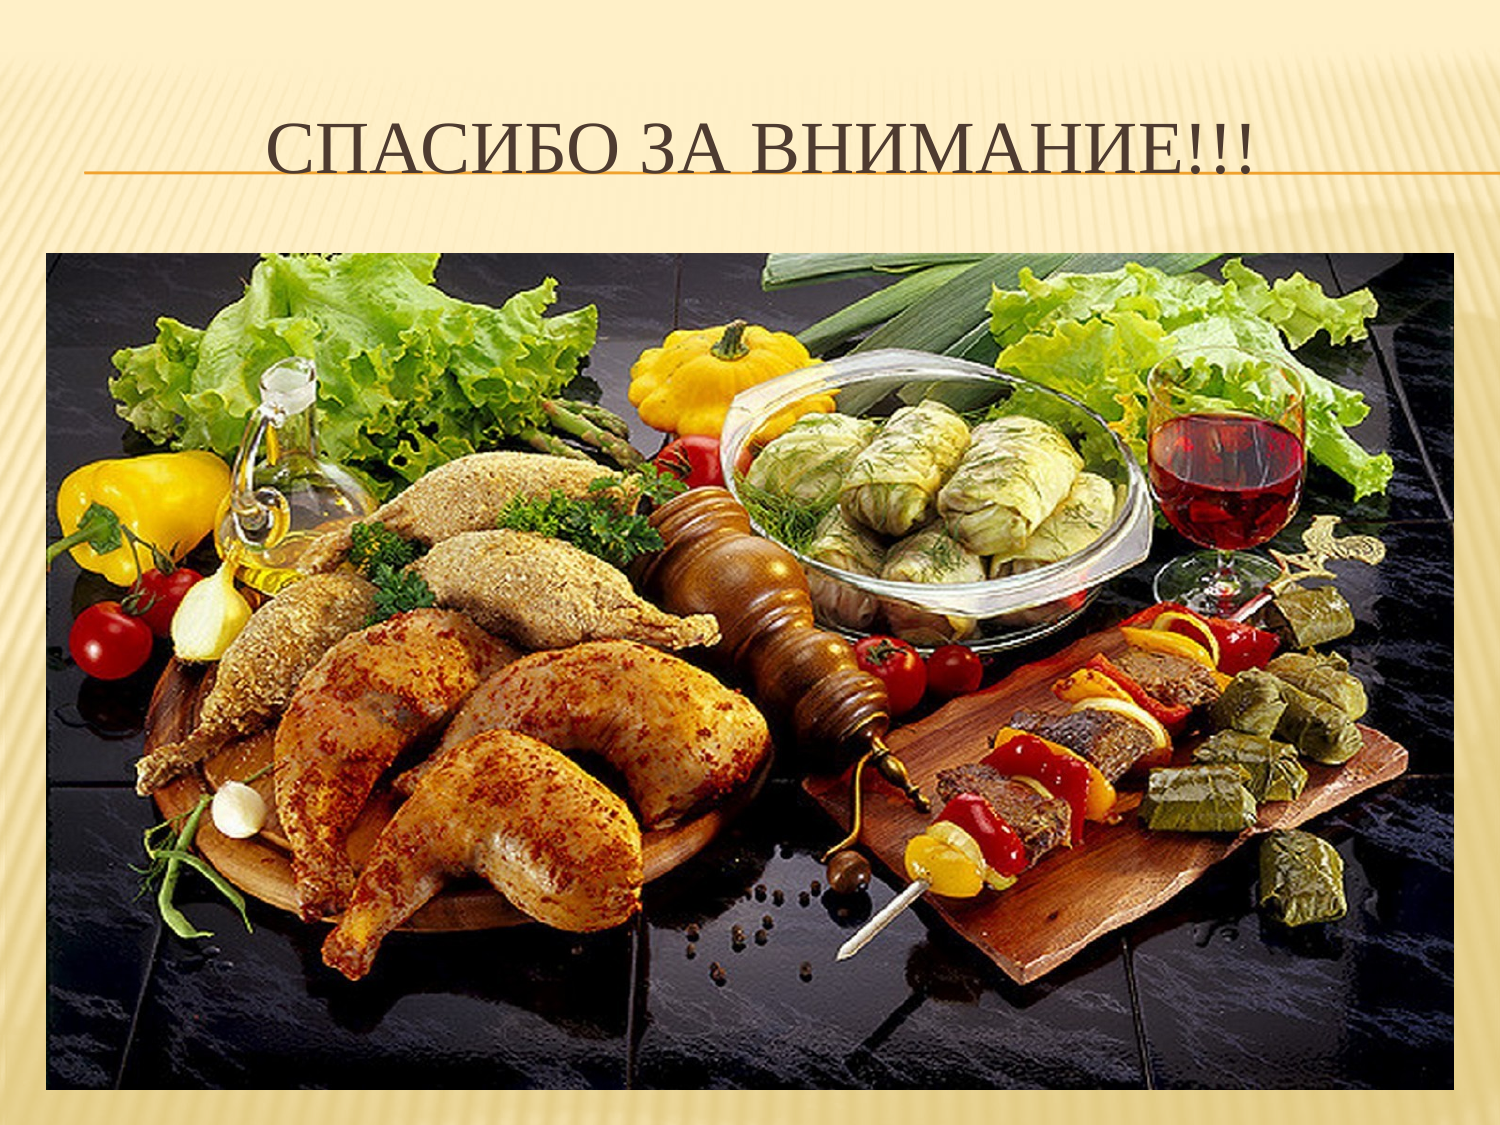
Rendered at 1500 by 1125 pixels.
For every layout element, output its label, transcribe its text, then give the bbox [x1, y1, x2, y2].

title Спасибо за внимание!!! [50, 75, 1475, 213]
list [46, 253, 1454, 1091]
